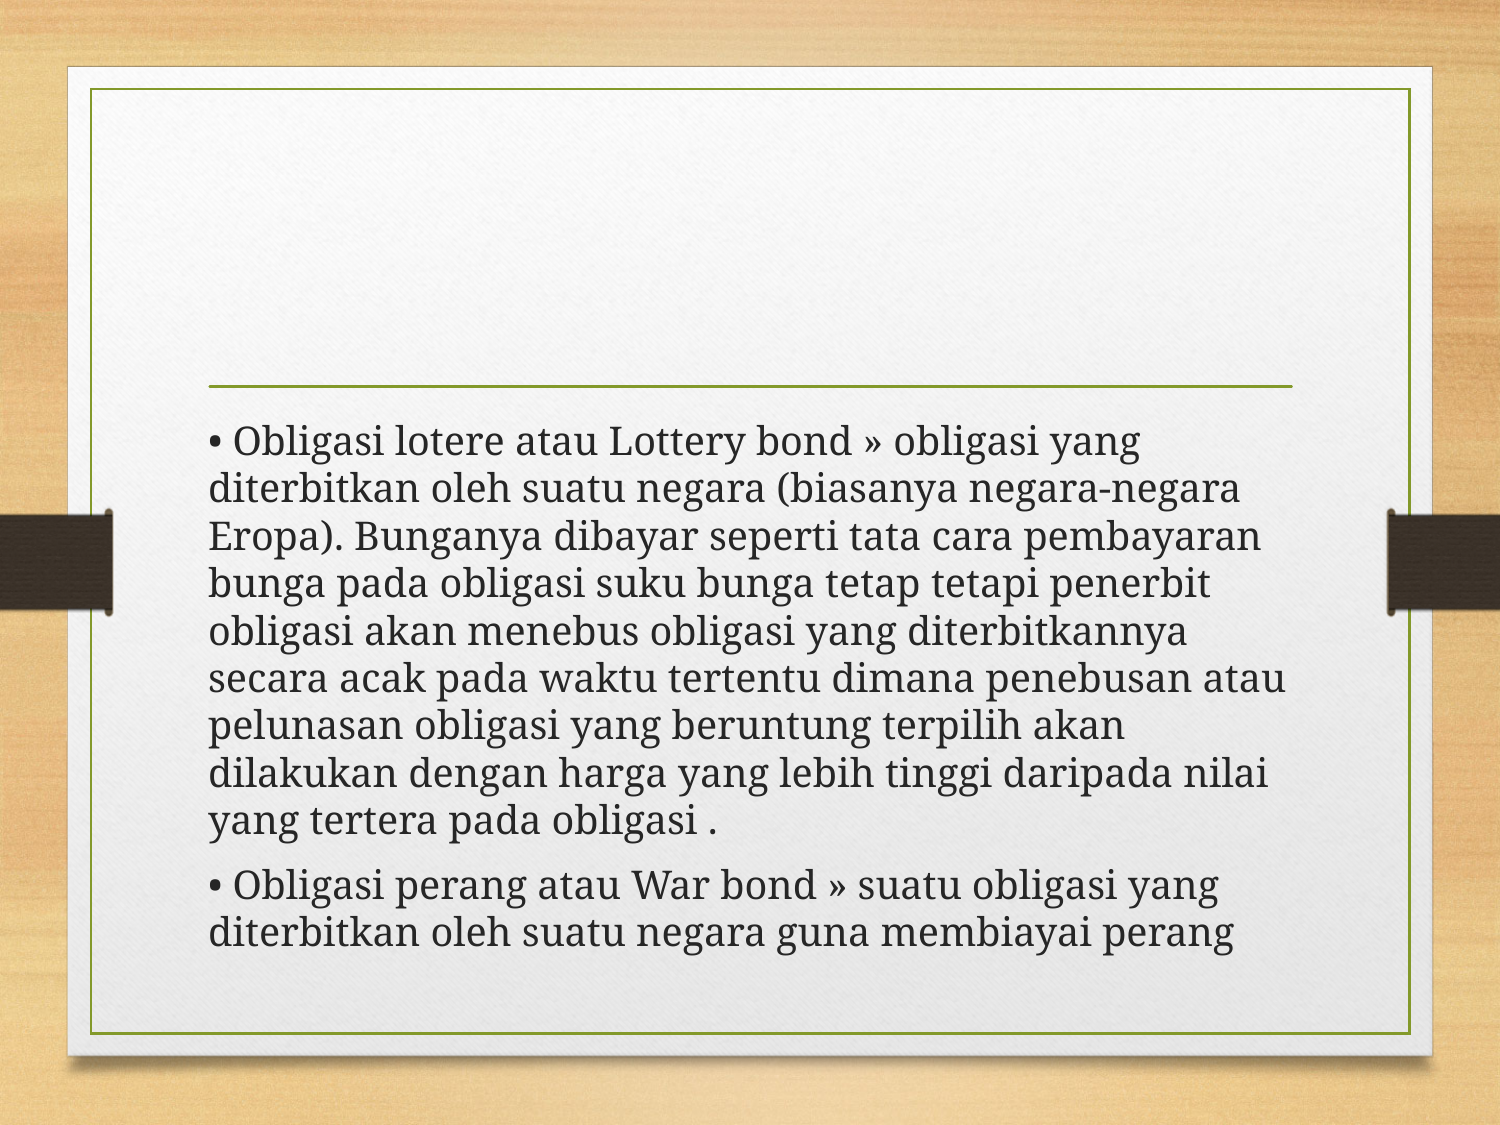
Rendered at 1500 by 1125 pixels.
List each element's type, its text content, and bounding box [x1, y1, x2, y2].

list • Obligasi lotere atau Lottery bond » obligasi yang diterbitkan oleh suatu negara (biasanya negara-negara Eropa). Bunganya dibayar seperti tata cara pembayaran bunga pada obligasi suku bunga tetap tetapi penerbit obligasi akan menebus obligasi yang diterbitkannya secara acak pada waktu tertentu dimana penebusan atau pelunasan obligasi yang beruntung terpilih akan dilakukan dengan harga yang lebih tinggi daripada nilai yang tertera pada obligasi . • Obligasi perang atau War bond » suatu obligasi yang diterbitkan oleh suatu negara guna membiayai perang [193, 408, 1309, 974]
picture [0, 0, 1500, 1125]
